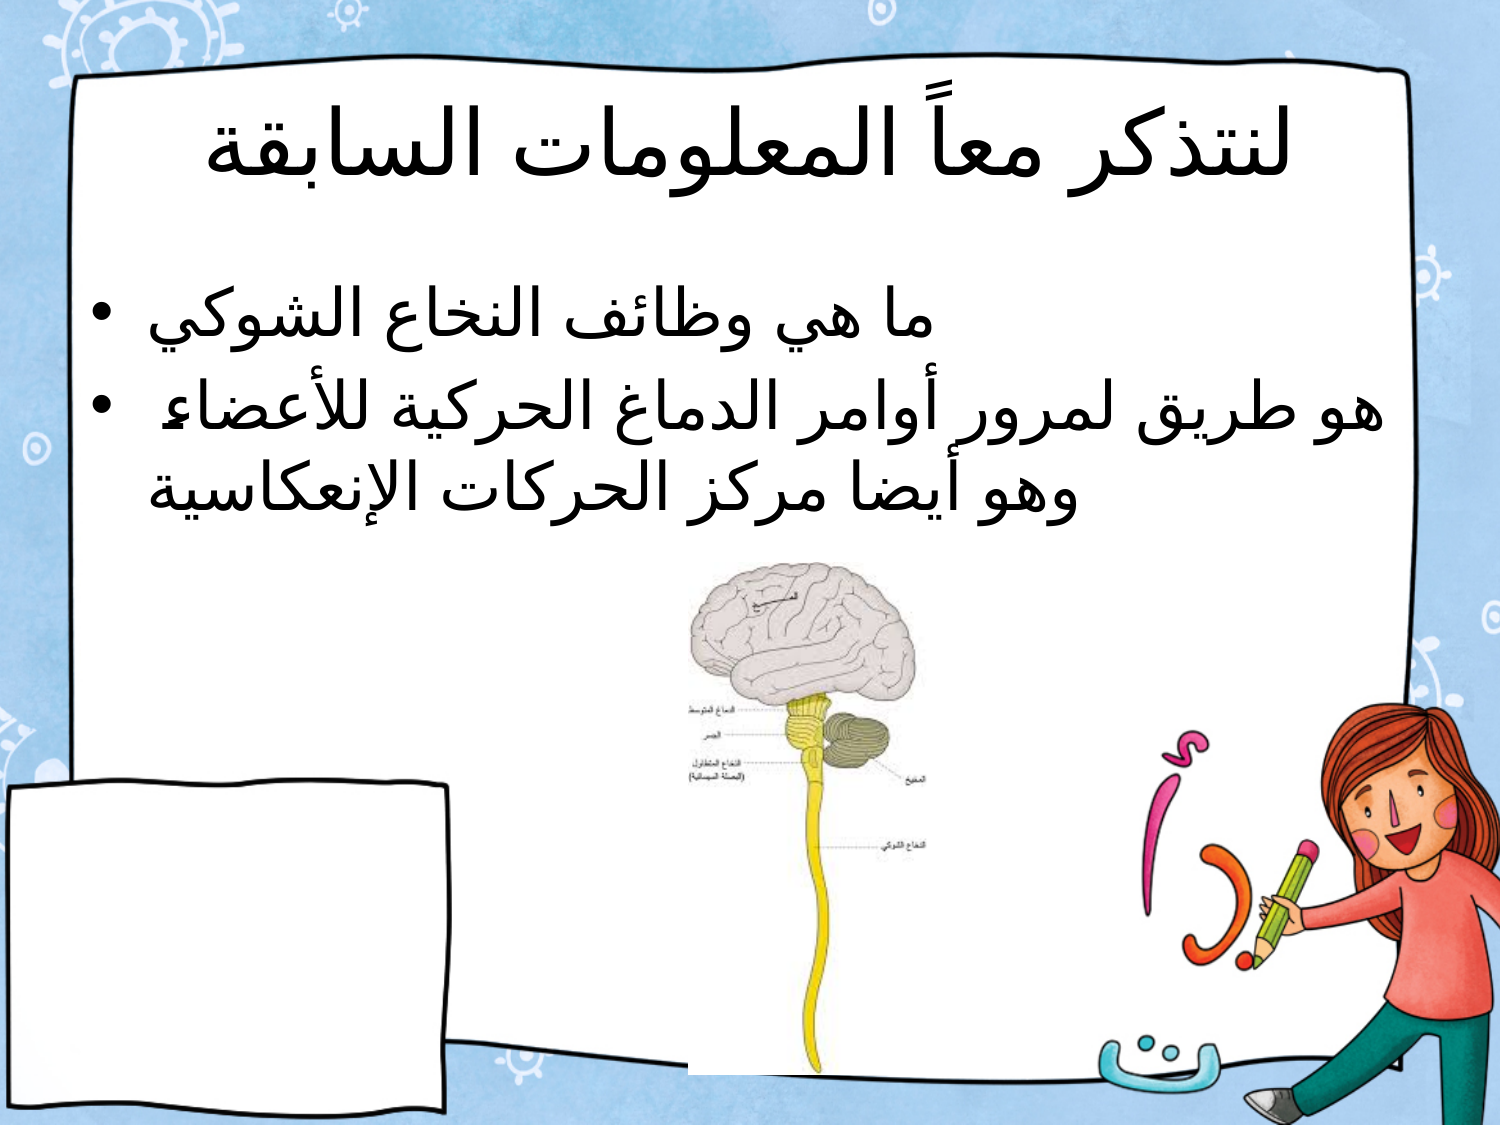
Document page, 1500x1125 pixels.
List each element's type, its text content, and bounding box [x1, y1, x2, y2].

picture [0, 0, 1500, 1125]
list ما هي وظائف النخاع الشوكي هو طريق لمرور أوامر الدماغ الحركية للأعضاء وهو أيضا مركز الحركات الإنعكاسية [75, 262, 1425, 1005]
title لنتذكر معاً المعلومات السابقة [75, 45, 1425, 233]
